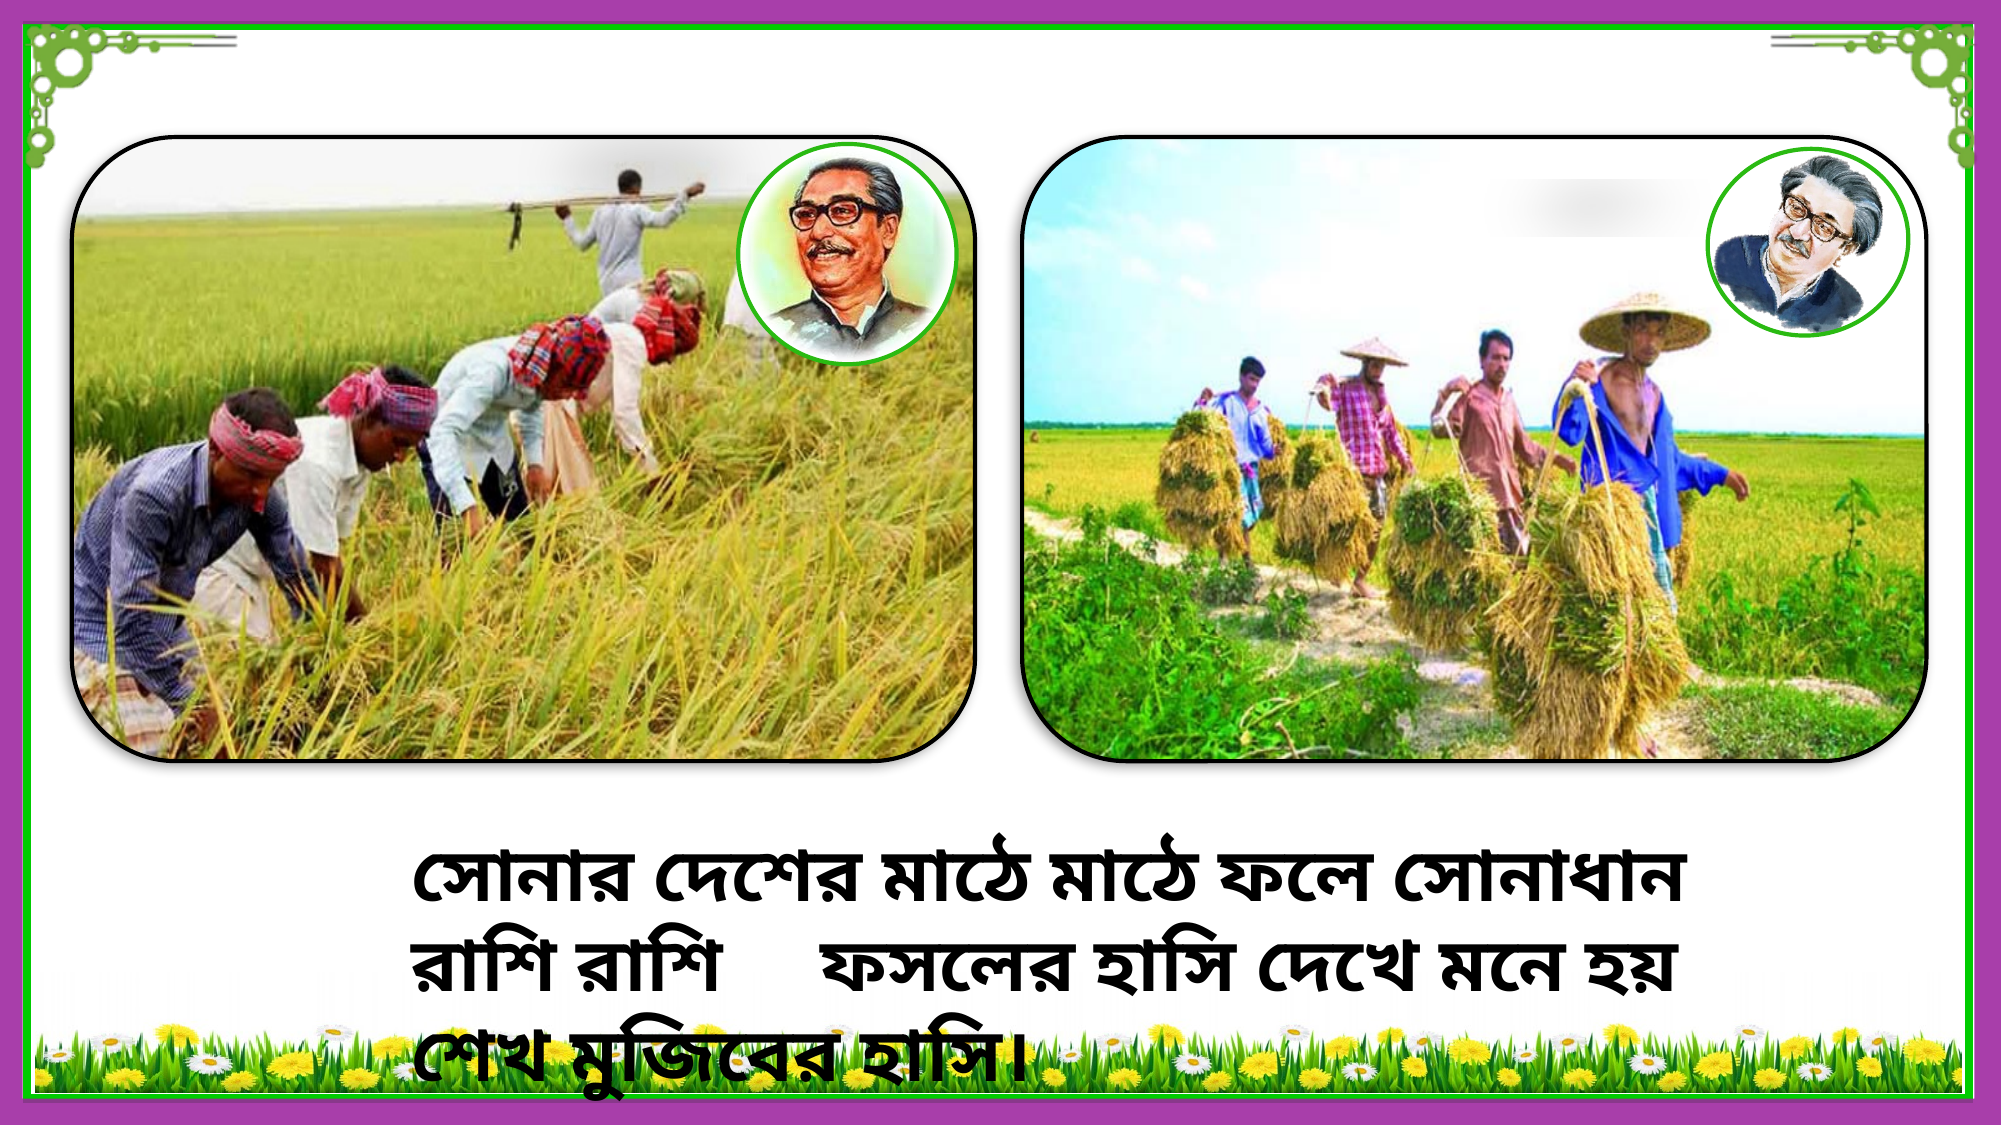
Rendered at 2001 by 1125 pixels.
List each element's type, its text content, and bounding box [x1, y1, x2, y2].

picture [1765, 972, 1962, 1093]
picture [23, 25, 976, 762]
text_box সোনার দেশের মাঠে মাঠে ফলে সোনাধান রাশি রাশি ফসলের হাসি দেখে মনে হয় শেখ মুজিবের হাসি। [396, 819, 1765, 1104]
picture [1022, 25, 1974, 762]
picture [35, 972, 396, 1093]
